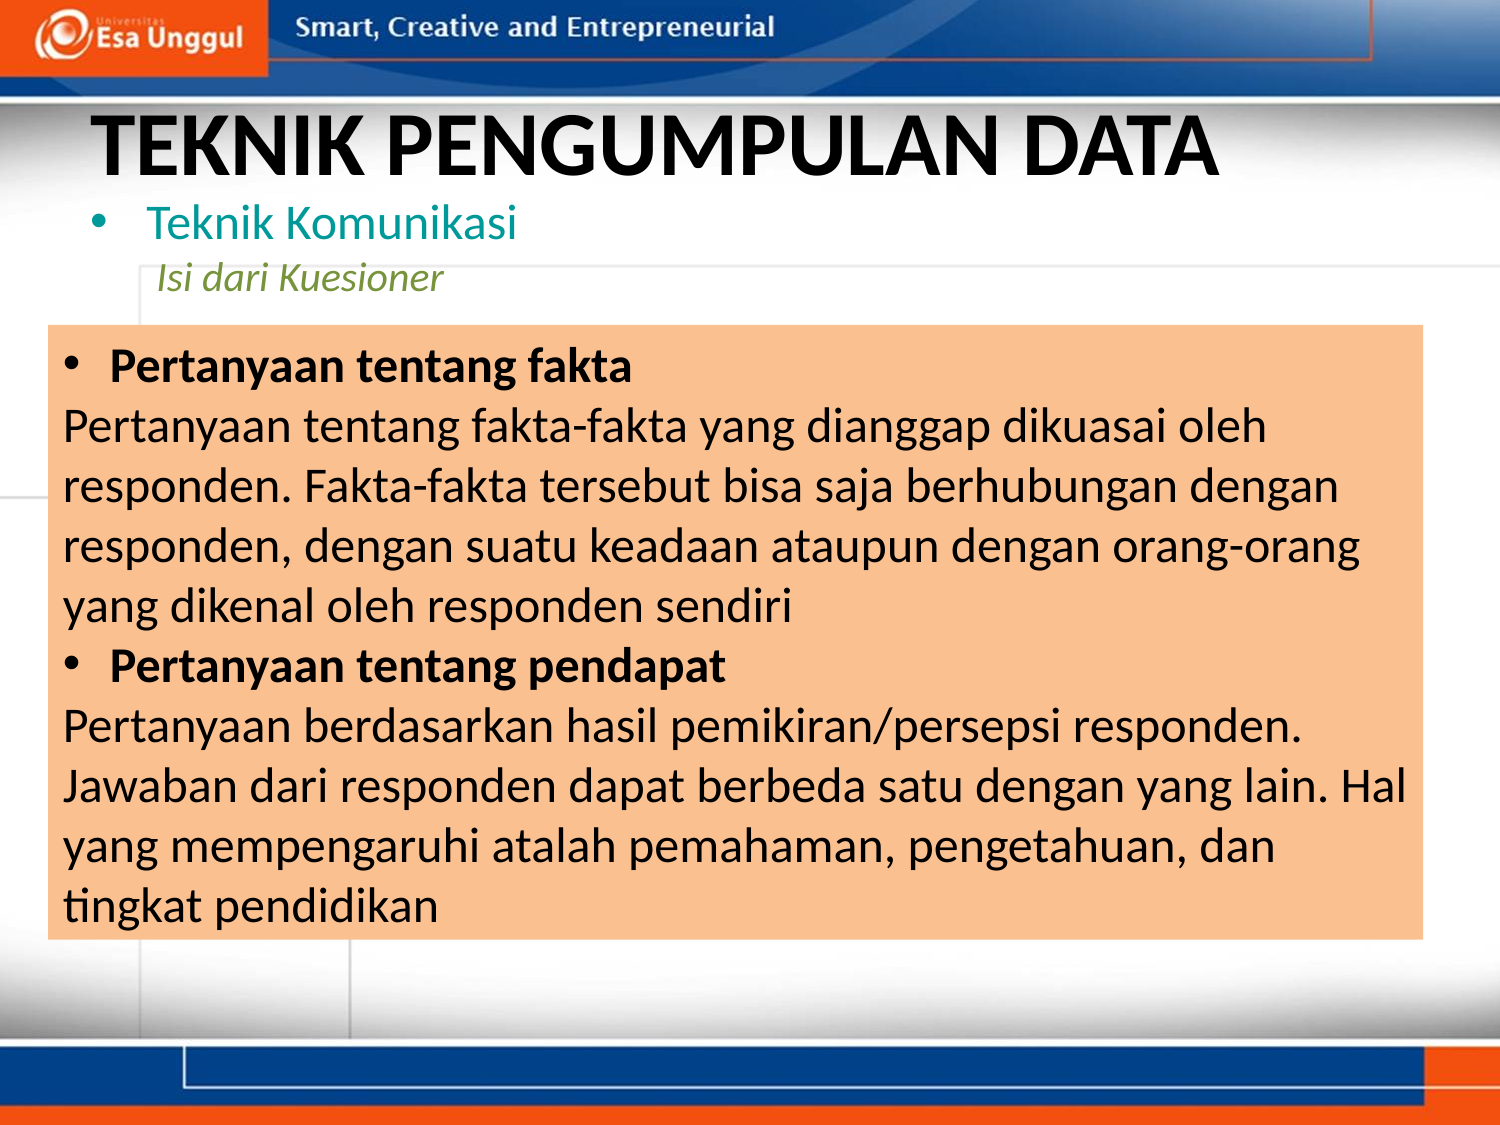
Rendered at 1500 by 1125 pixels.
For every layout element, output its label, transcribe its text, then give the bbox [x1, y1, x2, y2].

list Teknik Komunikasi Isi dari Kuesioner [75, 182, 1500, 925]
picture [0, 0, 1500, 1125]
text_box Pertanyaan tentang fakta Pertanyaan tentang fakta-fakta yang dianggap dikuasai oleh responden. Fakta-fakta tersebut bisa saja berhubungan dengan responden, dengan suatu keadaan ataupun dengan orang-orang yang dikenal oleh responden sendiri Pertanyaan tentang pendapat Pertanyaan berdasarkan hasil pemikiran/persepsi responden. Jawaban dari responden dapat berbeda satu dengan yang lain. Hal yang mempengaruhi atalah pemahaman, pengetahuan, dan tingkat pendidikan [48, 324, 1424, 940]
title TEKNIK PENGUMPULAN DATA [75, 45, 1425, 182]
